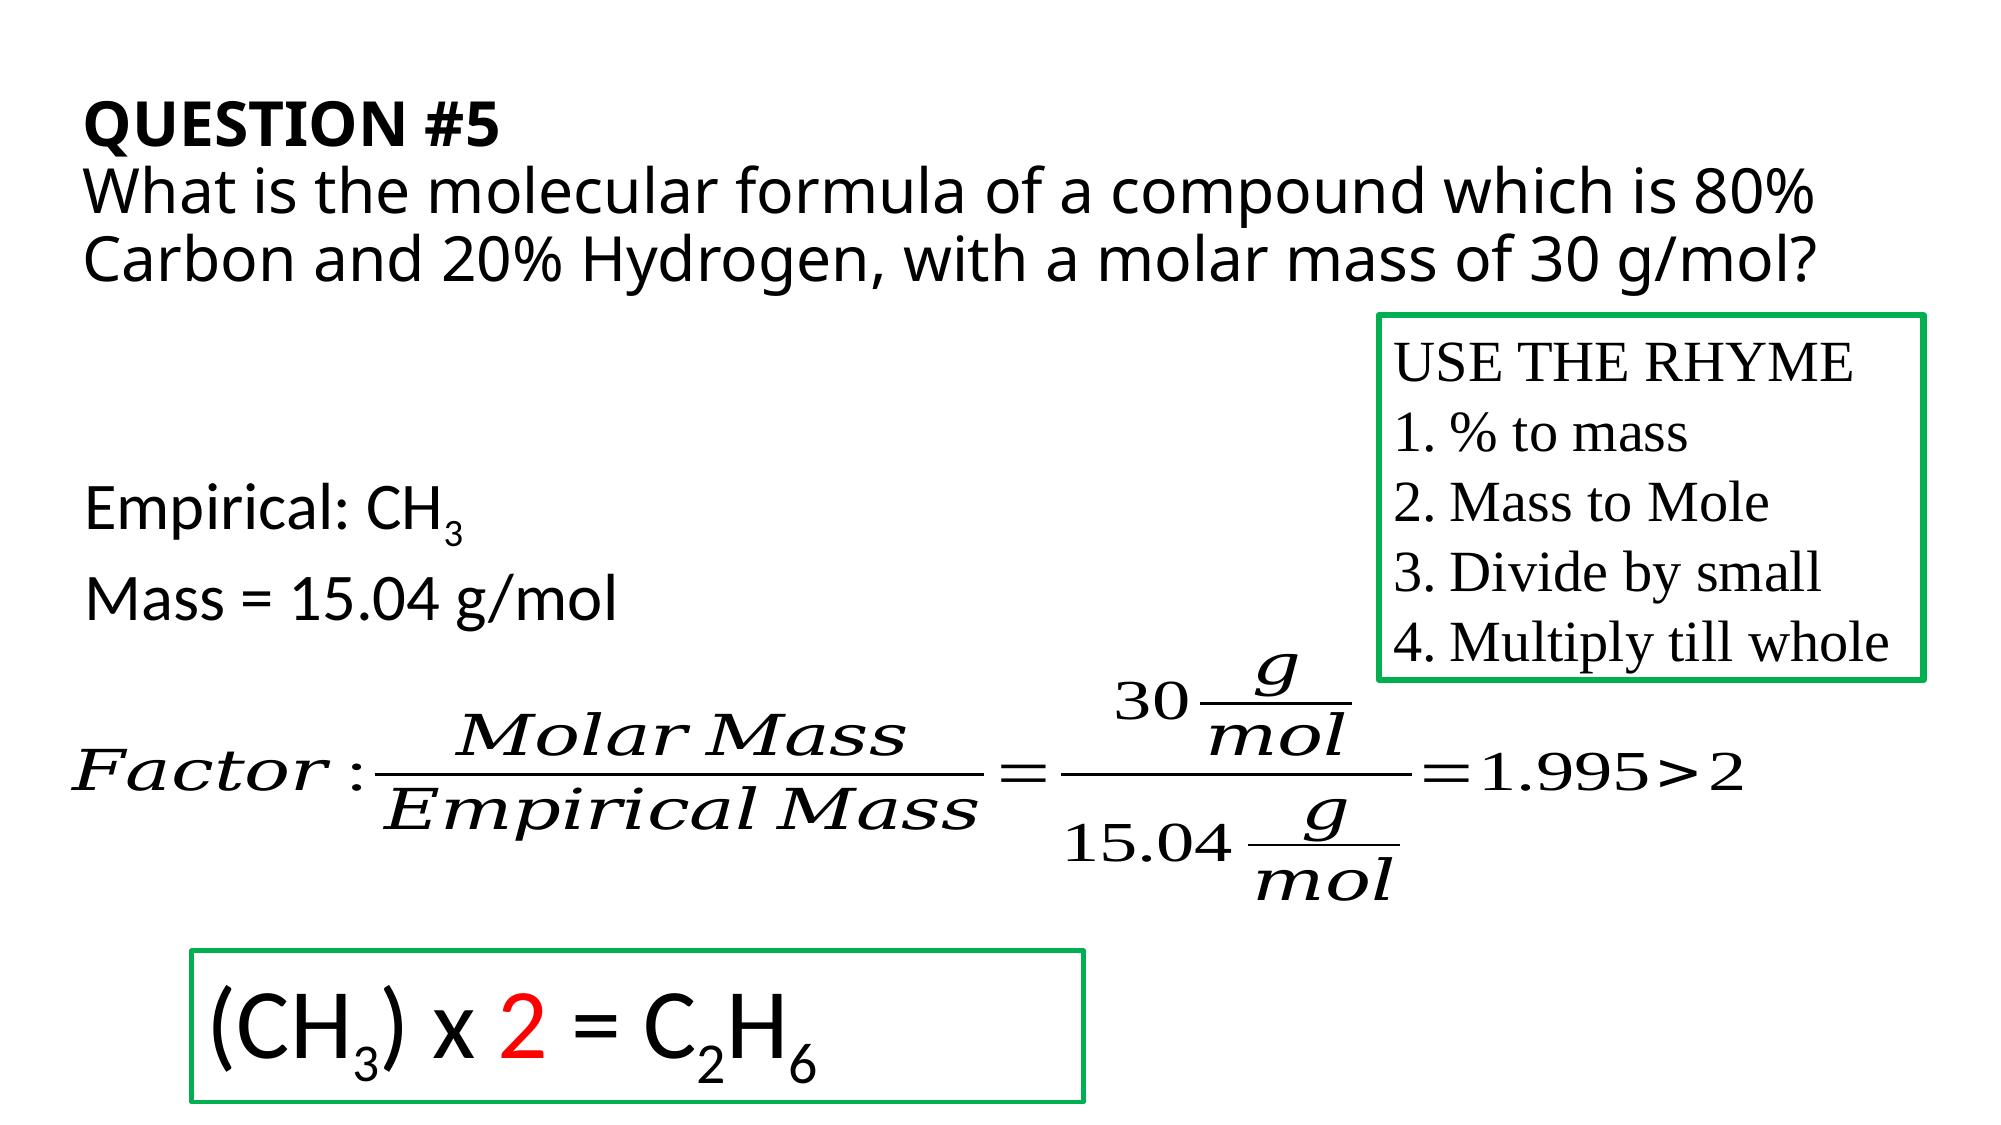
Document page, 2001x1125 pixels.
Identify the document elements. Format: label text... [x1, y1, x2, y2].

text_box (CH3) x 2 = C2H6 [191, 950, 1084, 1102]
title QUESTION #5 What is the molecular formula of a compound which is 80% Carbon and 20% Hydrogen, with a molar mass of 30 g/mol? [67, 84, 2000, 303]
text_box USE THE RHYME % to mass Mass to Mole Divide by small Multiply till whole [1378, 315, 1924, 680]
text_box Empirical: CH3 Mass = 15.04 g/mol [69, 455, 638, 642]
